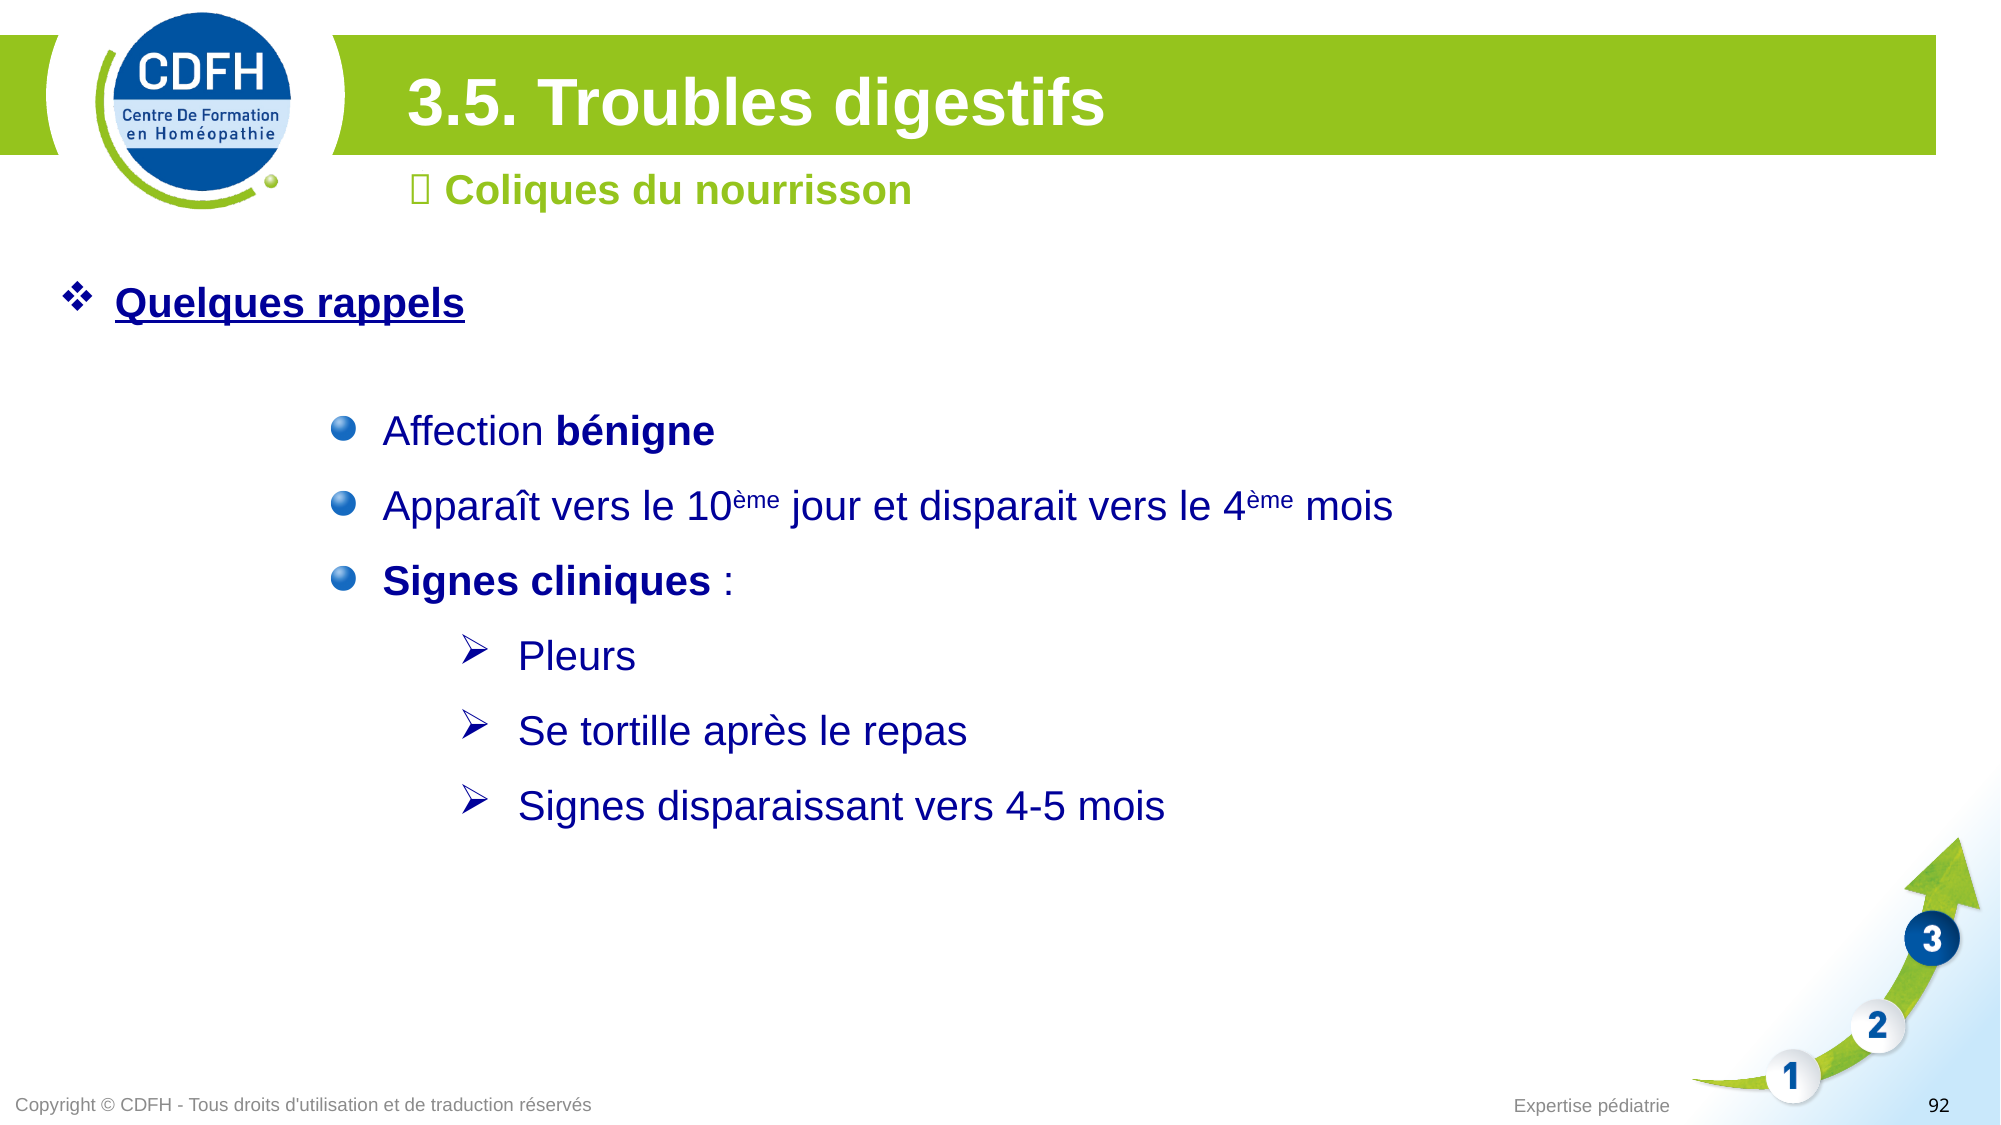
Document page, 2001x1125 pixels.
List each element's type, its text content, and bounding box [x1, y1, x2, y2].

text_box Quelques rappels [43, 268, 670, 372]
picture [4, 0, 2001, 1125]
text_box 3.5. Troubles digestifs [393, 51, 1721, 147]
text_box  Coliques du nourrisson [393, 155, 1075, 221]
list Affection bénigne Apparaît vers le 10ème jour et disparait vers le 4ème mois Signes cliniques : Pleurs Se tortille après le repas Signes disparaissant vers 4-5 mois [296, 371, 2000, 932]
